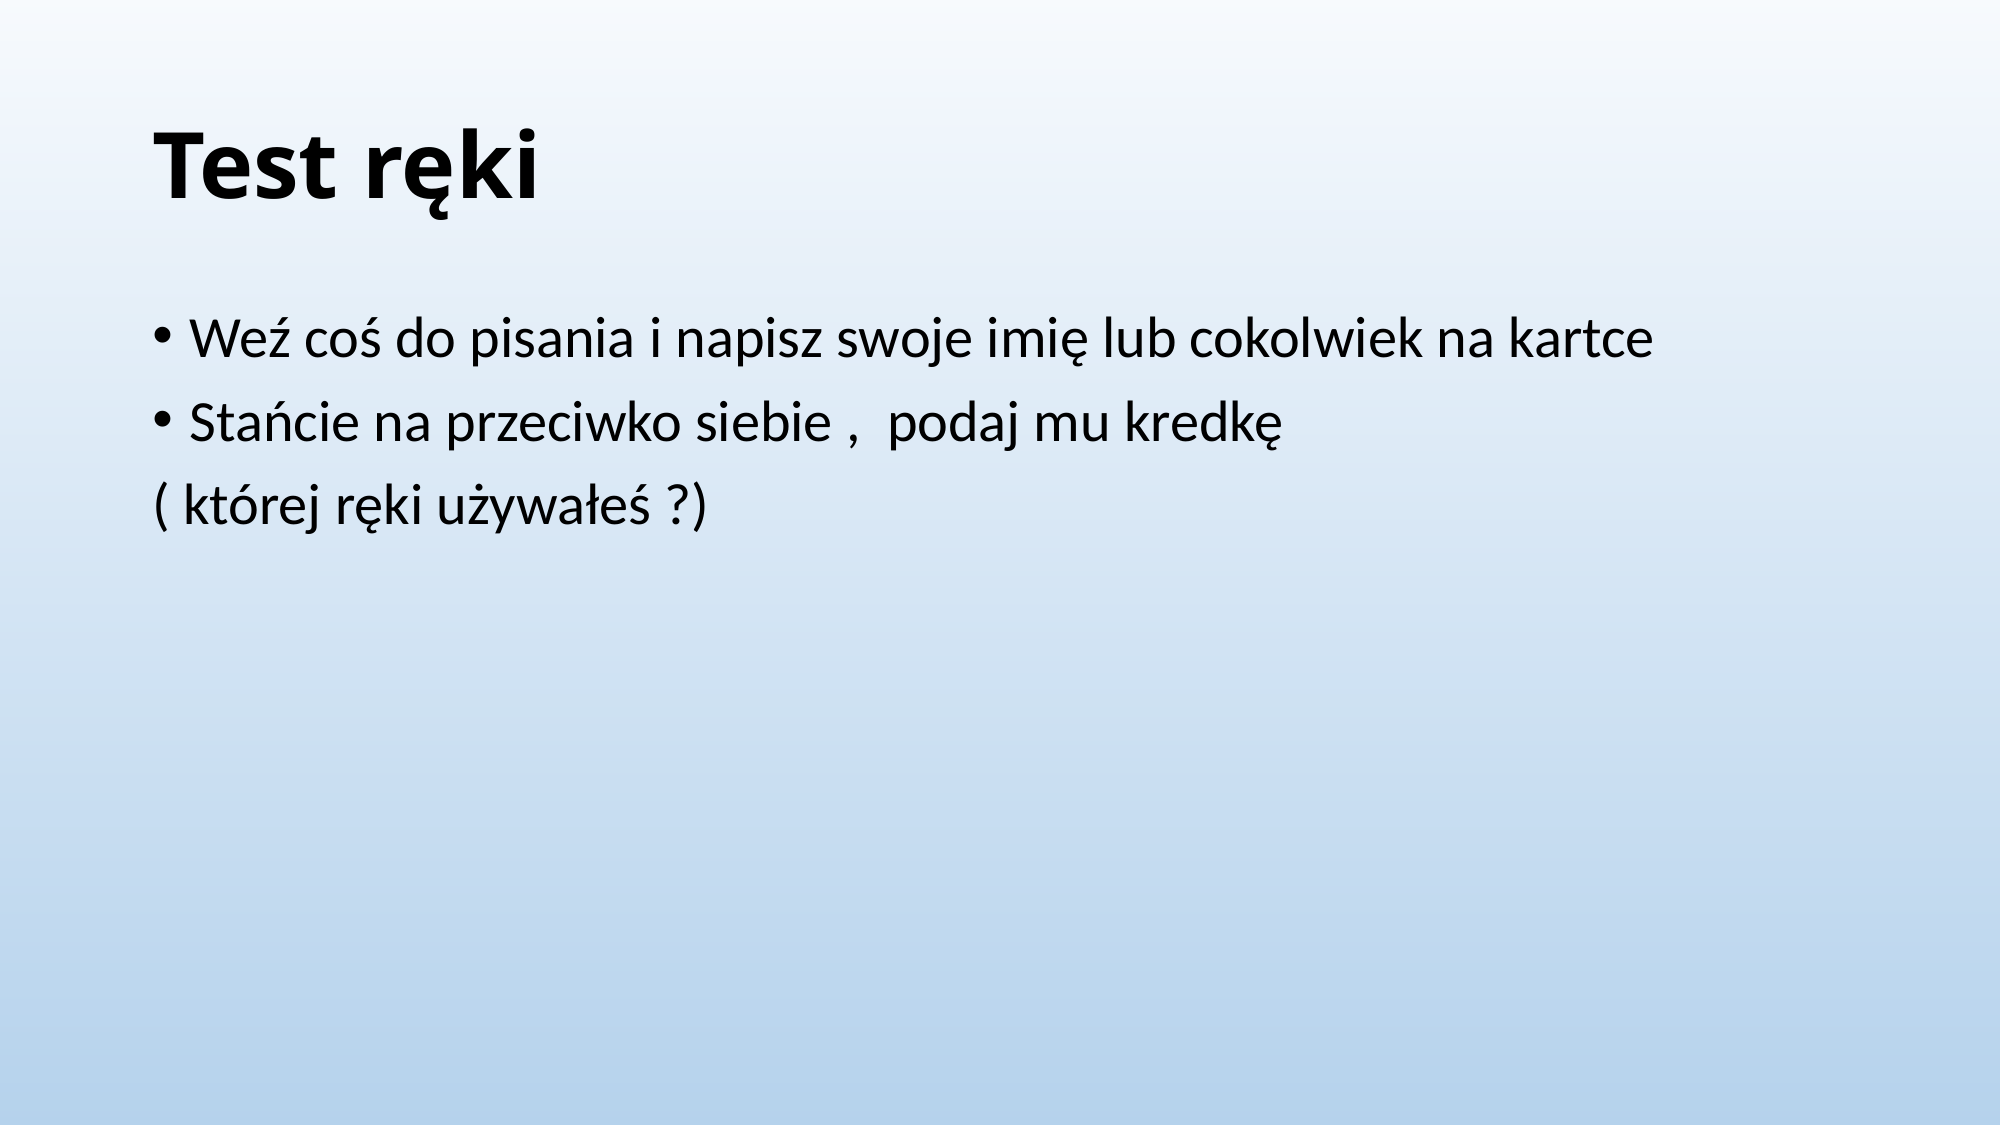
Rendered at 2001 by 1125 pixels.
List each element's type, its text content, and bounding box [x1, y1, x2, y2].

title Test ręki [137, 59, 1863, 278]
list Weź coś do pisania i napisz swoje imię lub cokolwiek na kartce Stańcie na przeciwko siebie , podaj mu kredkę ( której ręki używałeś ?) [137, 299, 1863, 1014]
